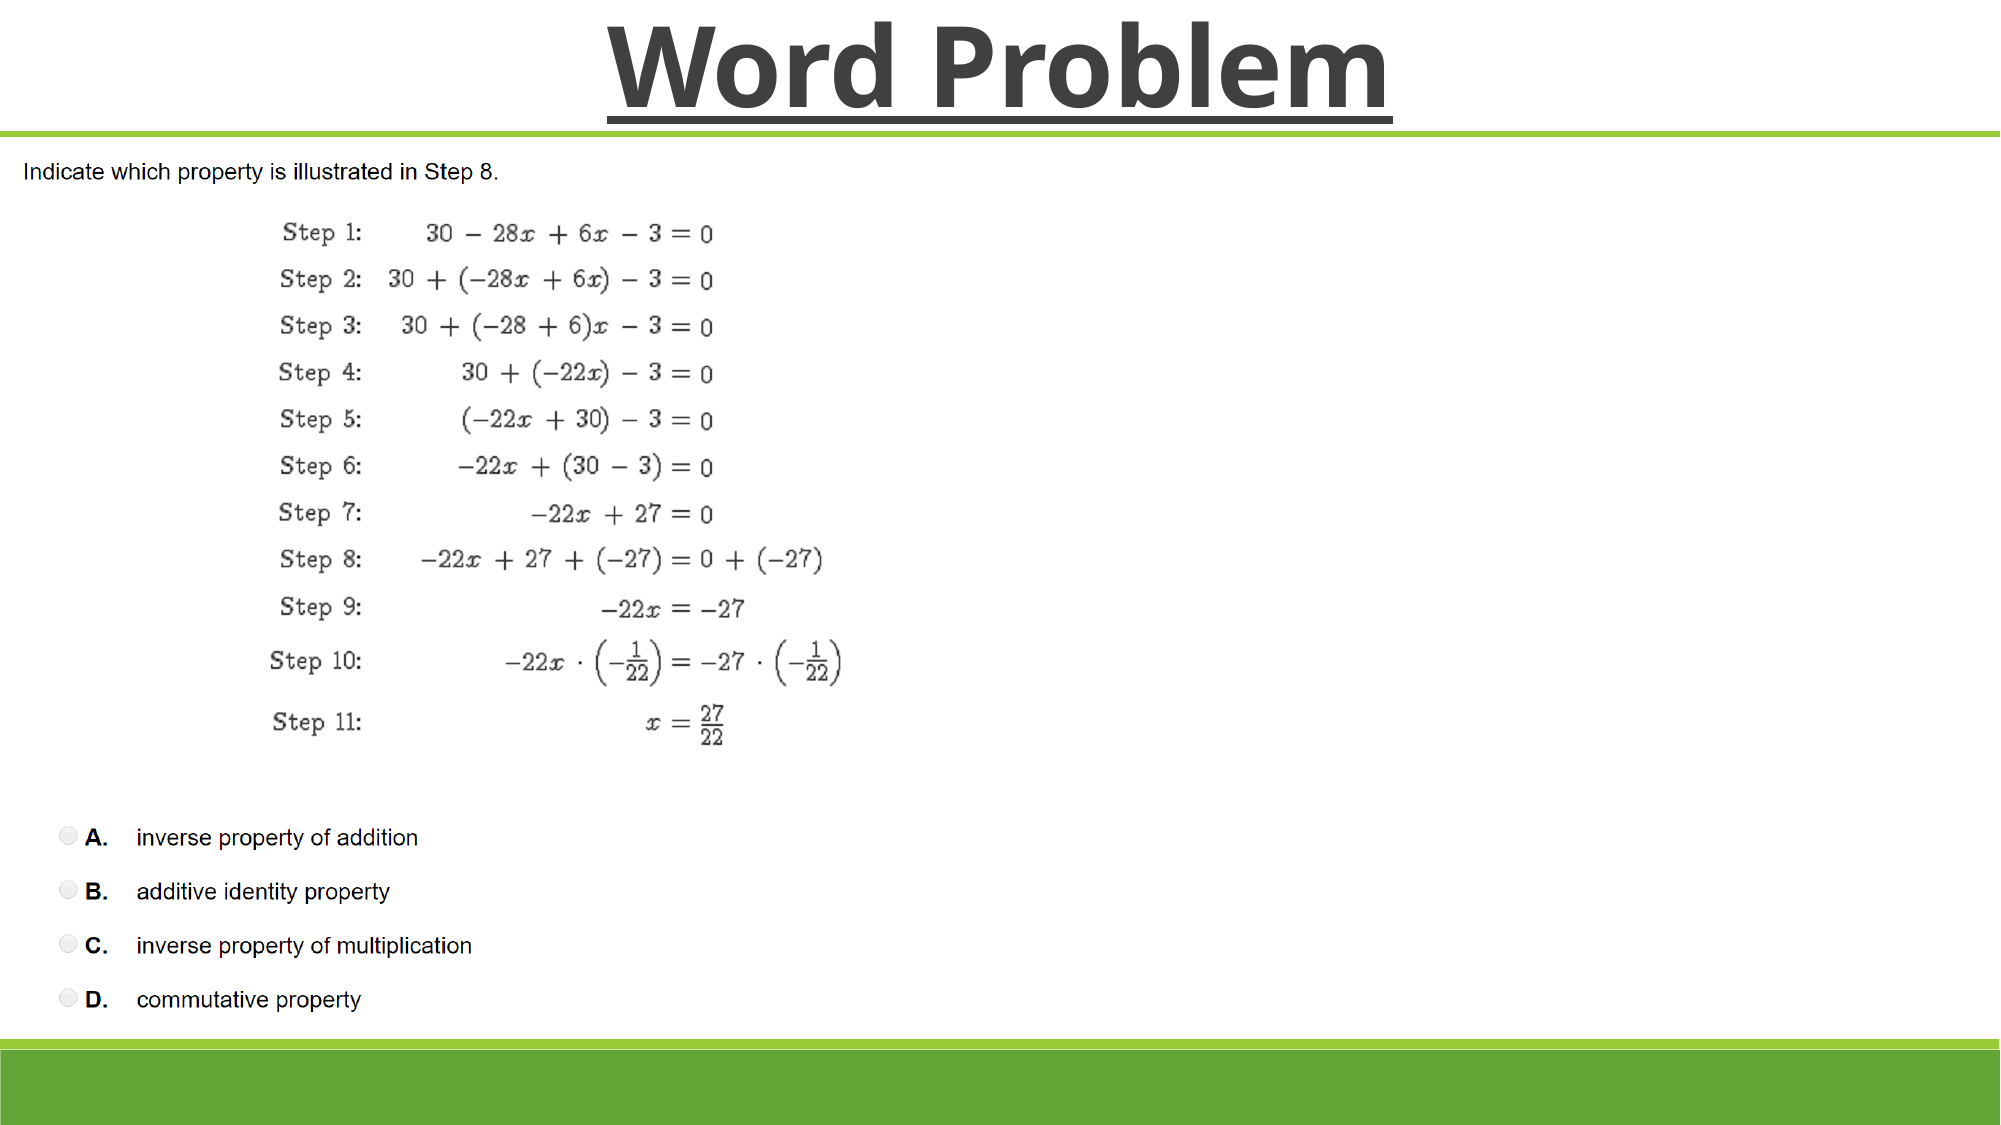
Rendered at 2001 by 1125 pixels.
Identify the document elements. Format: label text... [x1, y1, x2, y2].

title Word Problem [306, 0, 1694, 131]
picture [18, 149, 864, 1030]
